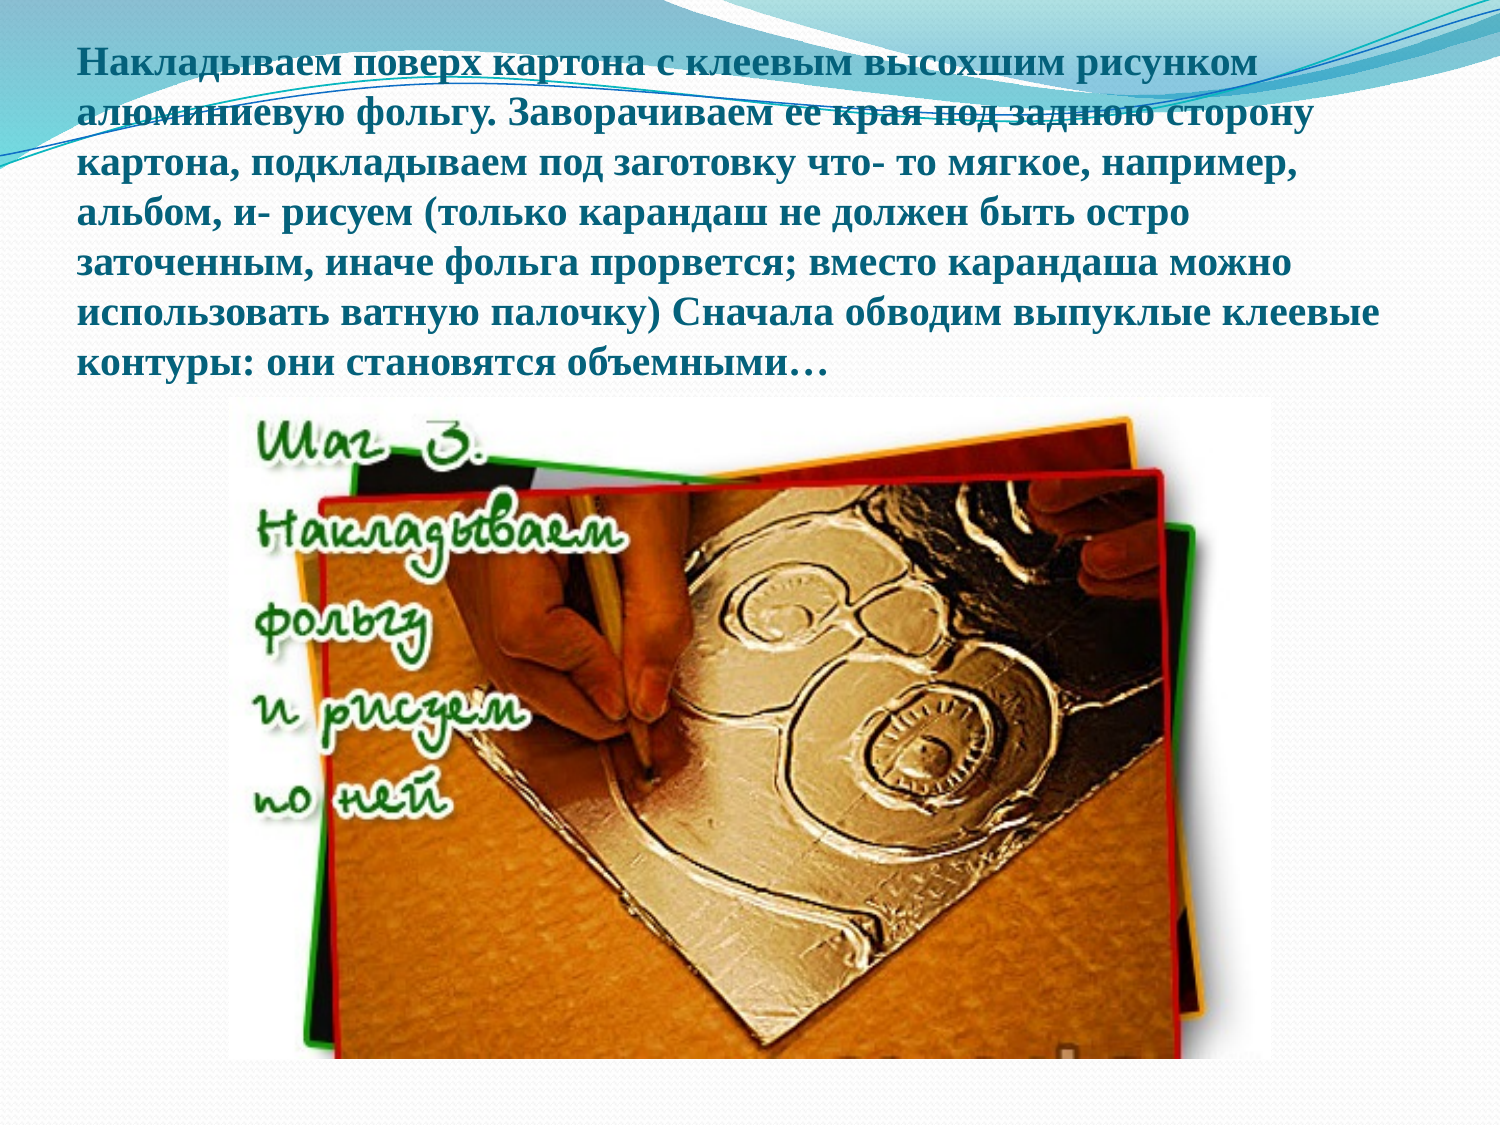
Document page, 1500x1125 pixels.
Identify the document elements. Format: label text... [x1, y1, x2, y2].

title Накладываем поверх картона с клеевым высохшим рисунком алюминиевую фольгу. Заворачиваем ее края под заднюю сторону картона, подкладываем под заготовку что- то мягкое, например, альбом, и- рисуем (только карандаш не должен быть остро заточенным, иначе фольга прорвется; вместо карандаша можно использовать ватную палочку) Сначала обводим выпуклые клеевые контуры: они становятся объемными… [76, 196, 1427, 384]
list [228, 396, 1272, 1059]
